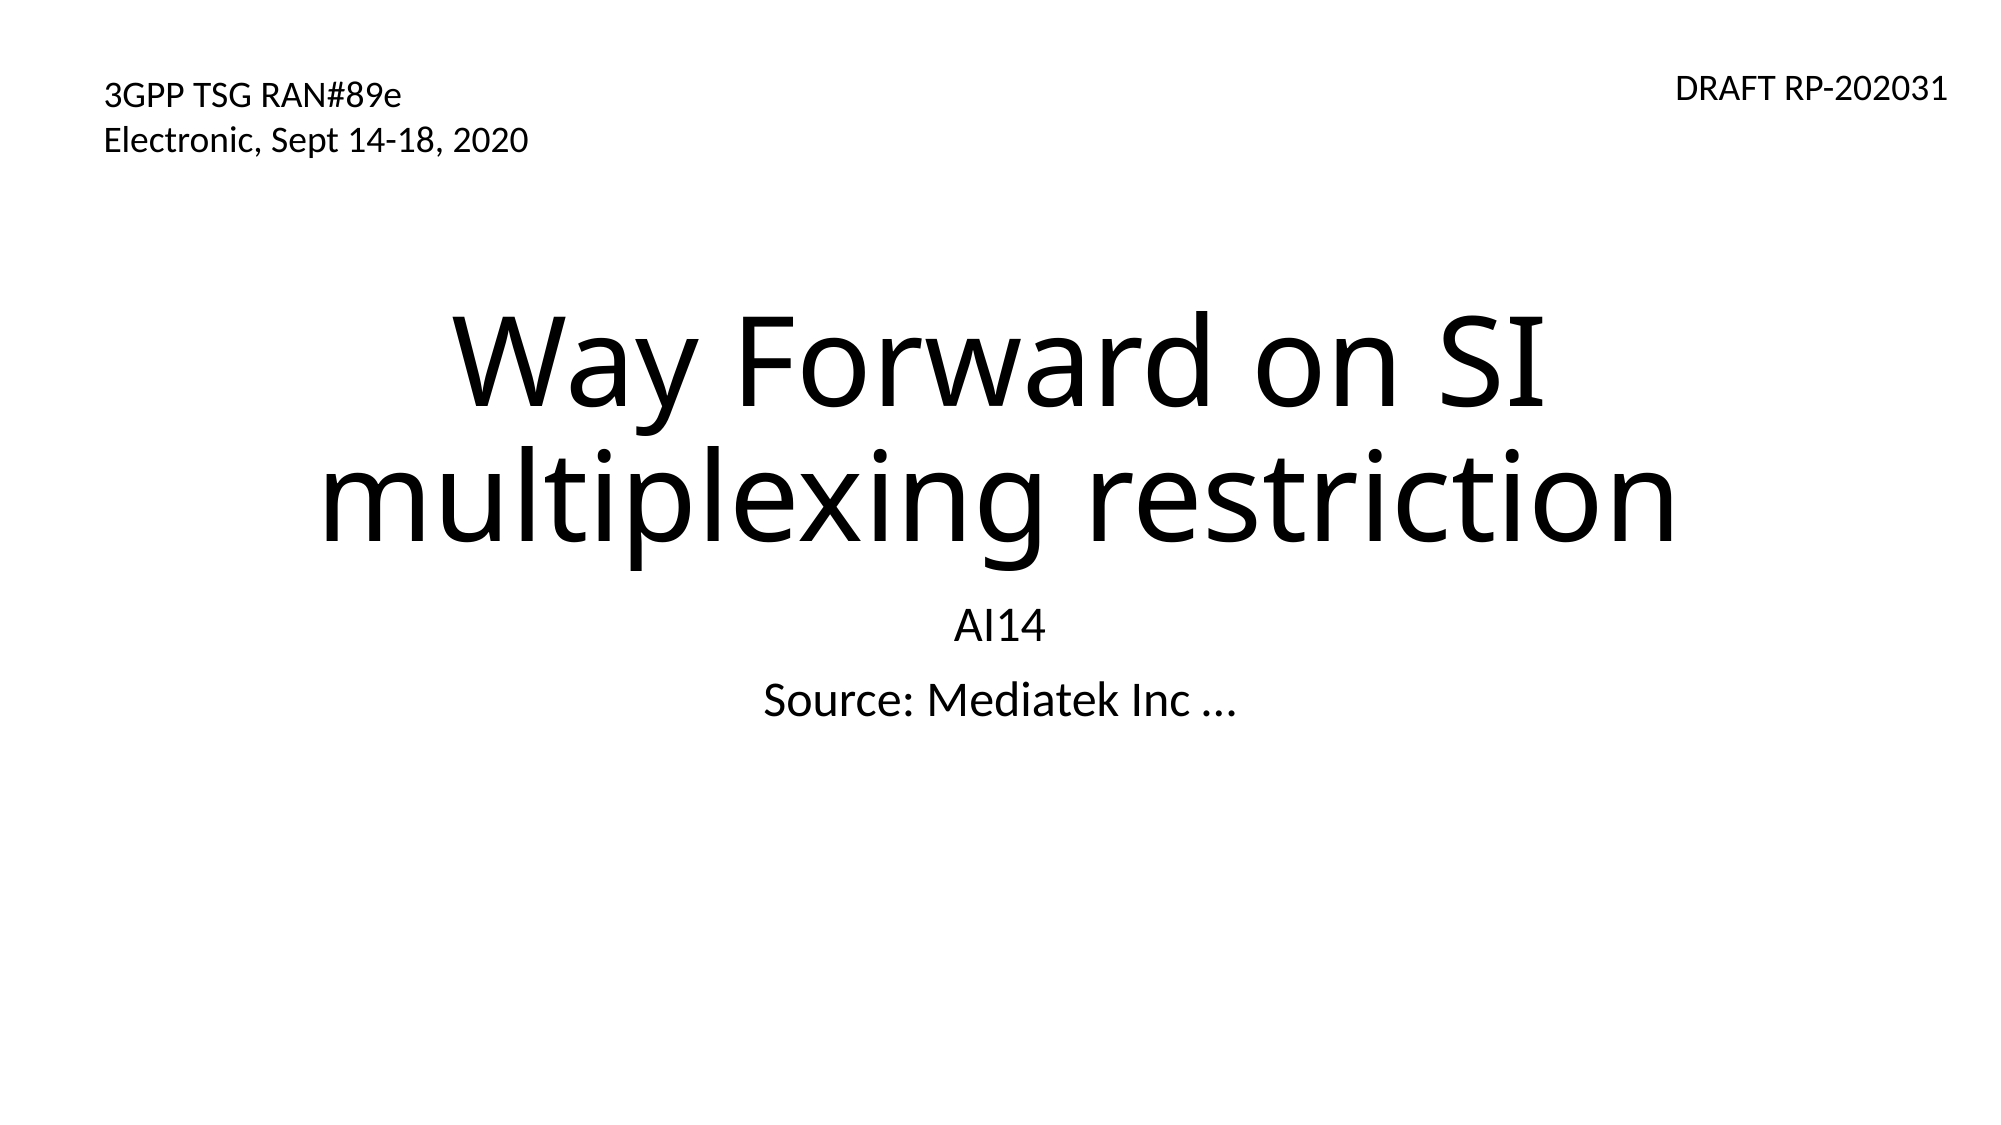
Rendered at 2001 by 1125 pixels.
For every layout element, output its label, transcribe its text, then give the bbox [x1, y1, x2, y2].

subtitle AI14 Source: Mediatek Inc … [249, 590, 1750, 863]
title Way Forward on SI multiplexing restriction [249, 184, 1750, 576]
text_box 3GPP TSG RAN#89e Electronic, Sept 14-18, 2020 [88, 62, 545, 168]
text_box DRAFT RP-202031 [1660, 55, 1964, 116]
